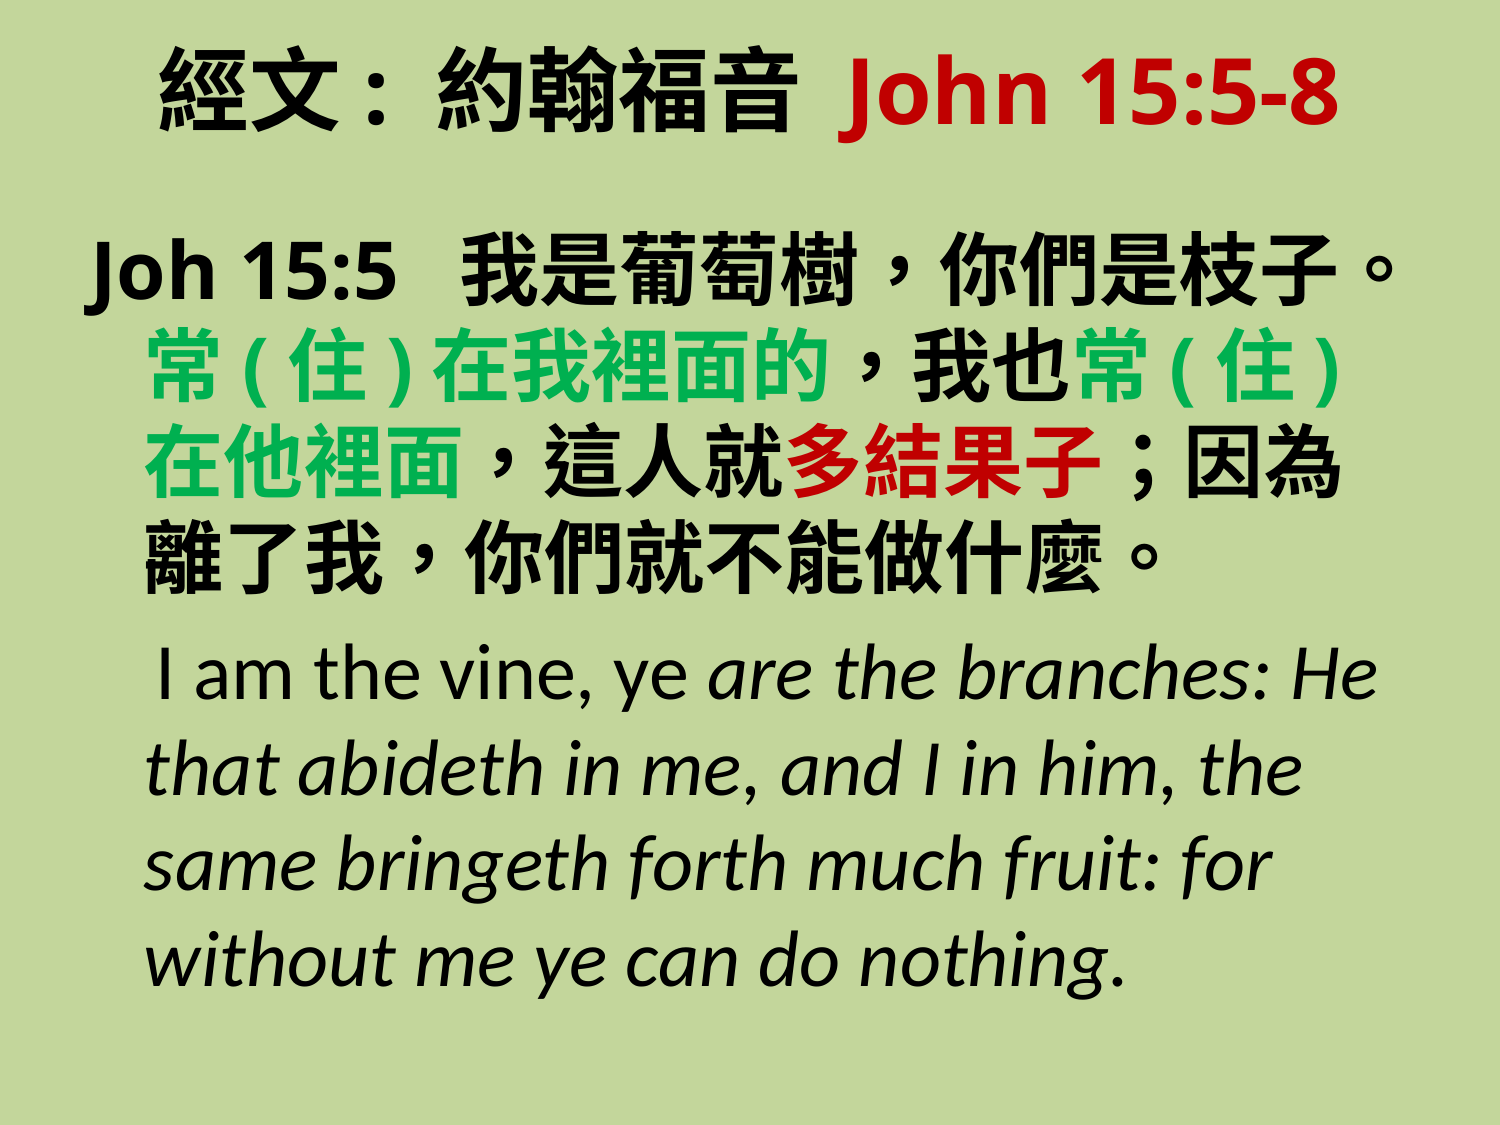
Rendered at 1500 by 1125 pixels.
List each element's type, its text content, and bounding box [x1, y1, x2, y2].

list Joh 15:5 我是葡萄樹，你們是枝子。常(住)在我裡面的，我也常(住)在他裡面，這人就多結果子；因為離了我，你們就不能做什麼。 I am the vine, ye are the branches: He that abideth in me, and I in him, the same bringeth forth much fruit: for without me ye can do nothing. [75, 212, 1425, 1100]
title 經文: 約翰福音 John 15:5-8 [75, 0, 1425, 175]
